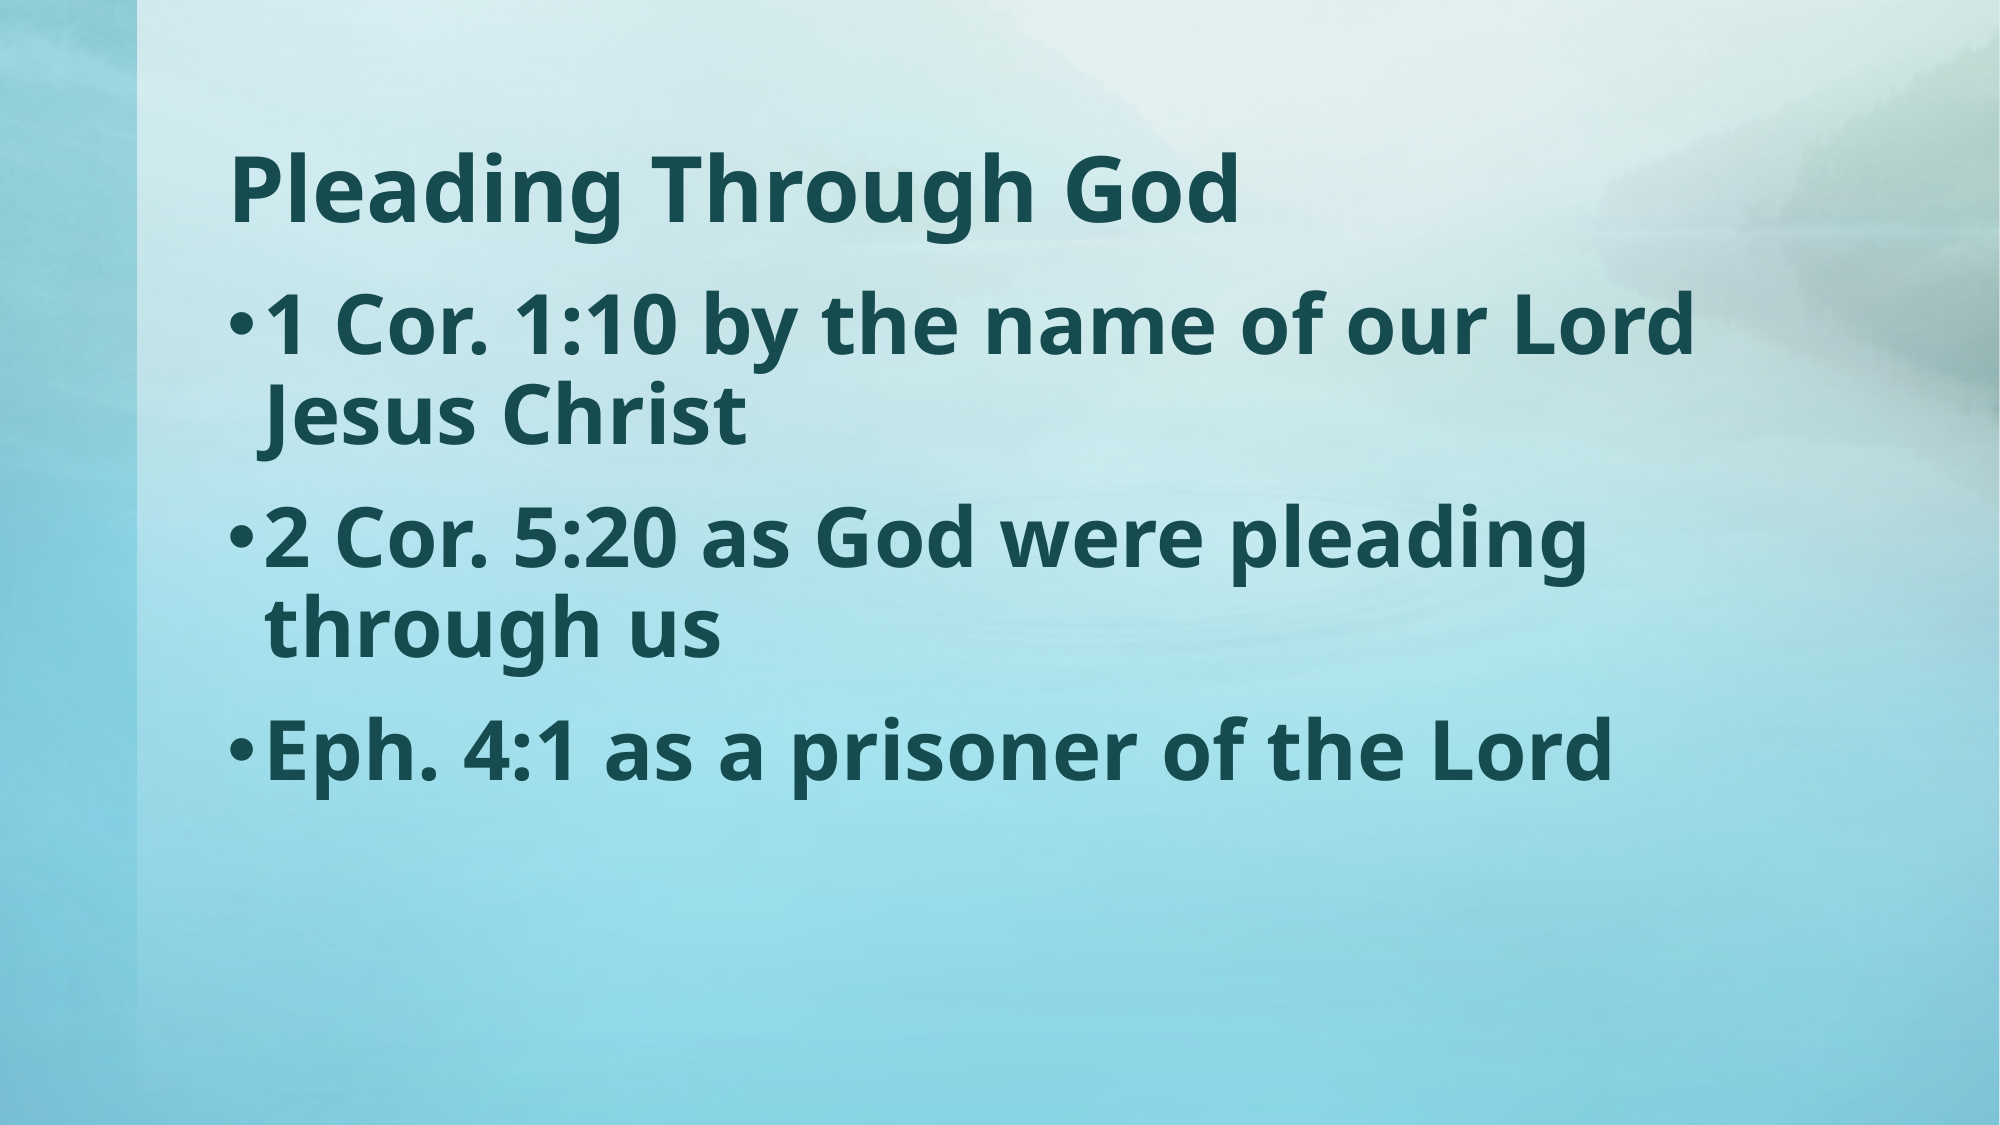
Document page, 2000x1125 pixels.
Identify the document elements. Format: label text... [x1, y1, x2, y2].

title Pleading Through God [212, 62, 1788, 250]
picture [0, 0, 2000, 1125]
list 1 Cor. 1:10 by the name of our Lord Jesus Christ 2 Cor. 5:20 as God were pleading through us Eph. 4:1 as a prisoner of the Lord [212, 275, 1788, 1013]
